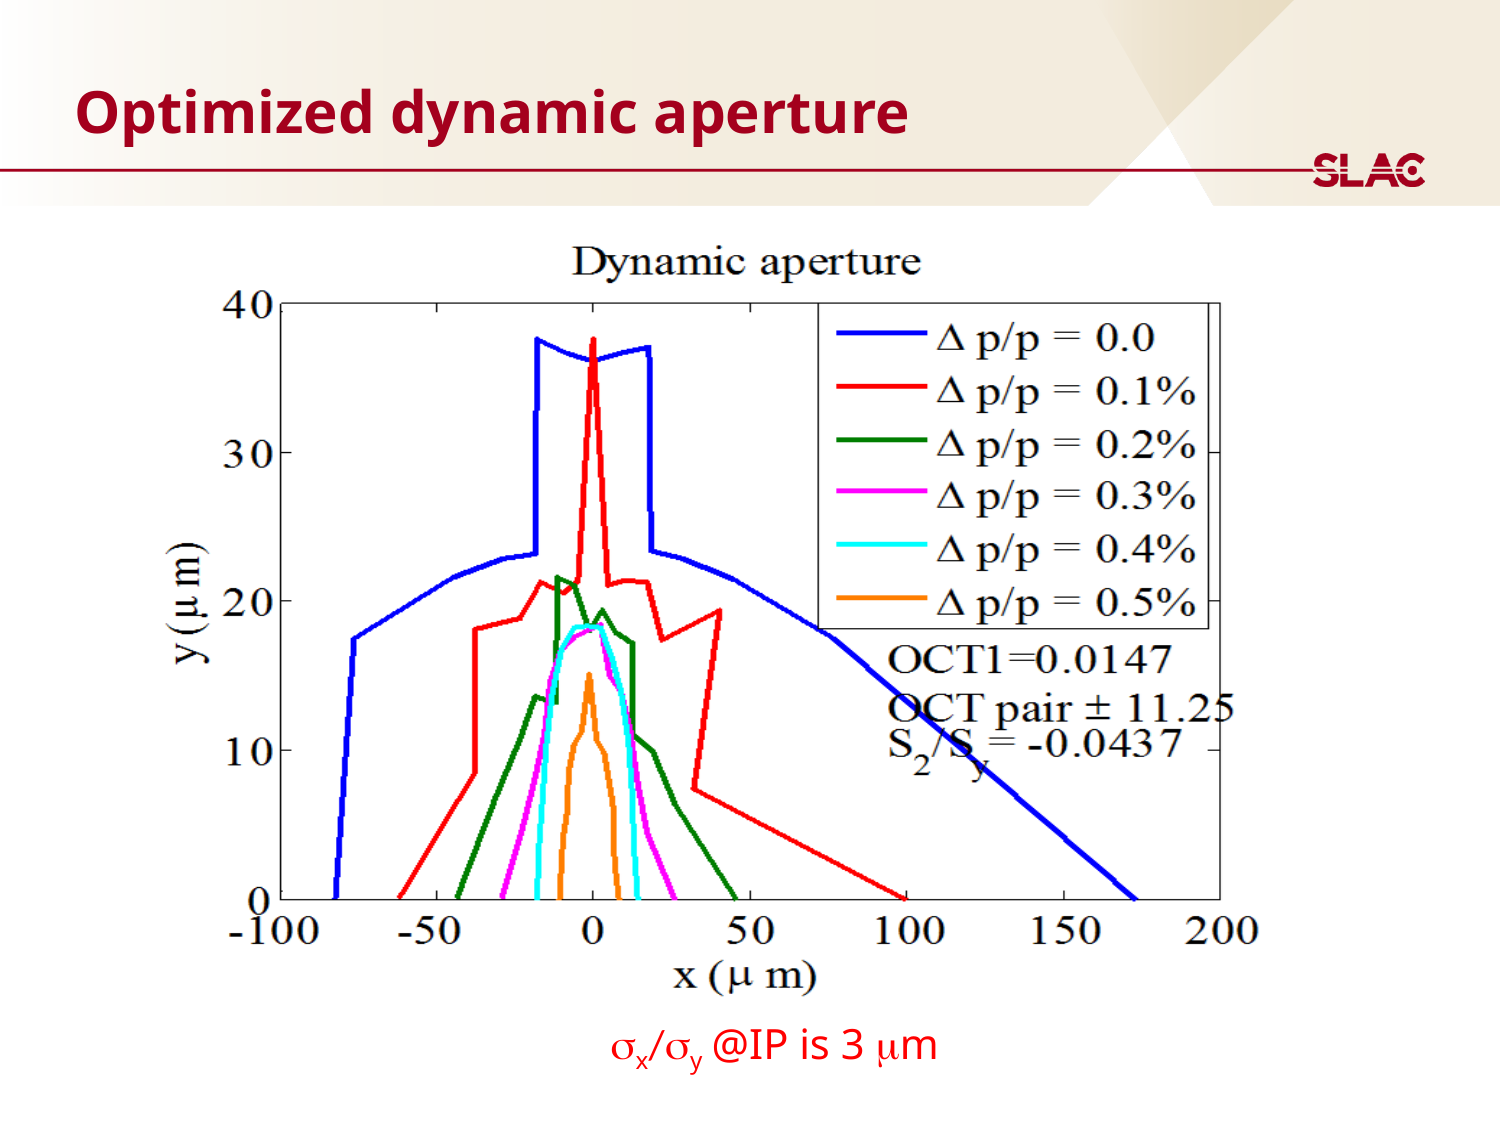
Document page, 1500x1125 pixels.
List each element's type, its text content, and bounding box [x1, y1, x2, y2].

title Optimized dynamic aperture [74, 21, 1404, 145]
text_box [123, 235, 1340, 1002]
text_box sx/sy @IP is 3 mm [595, 1001, 954, 1082]
picture [0, 0, 1500, 206]
